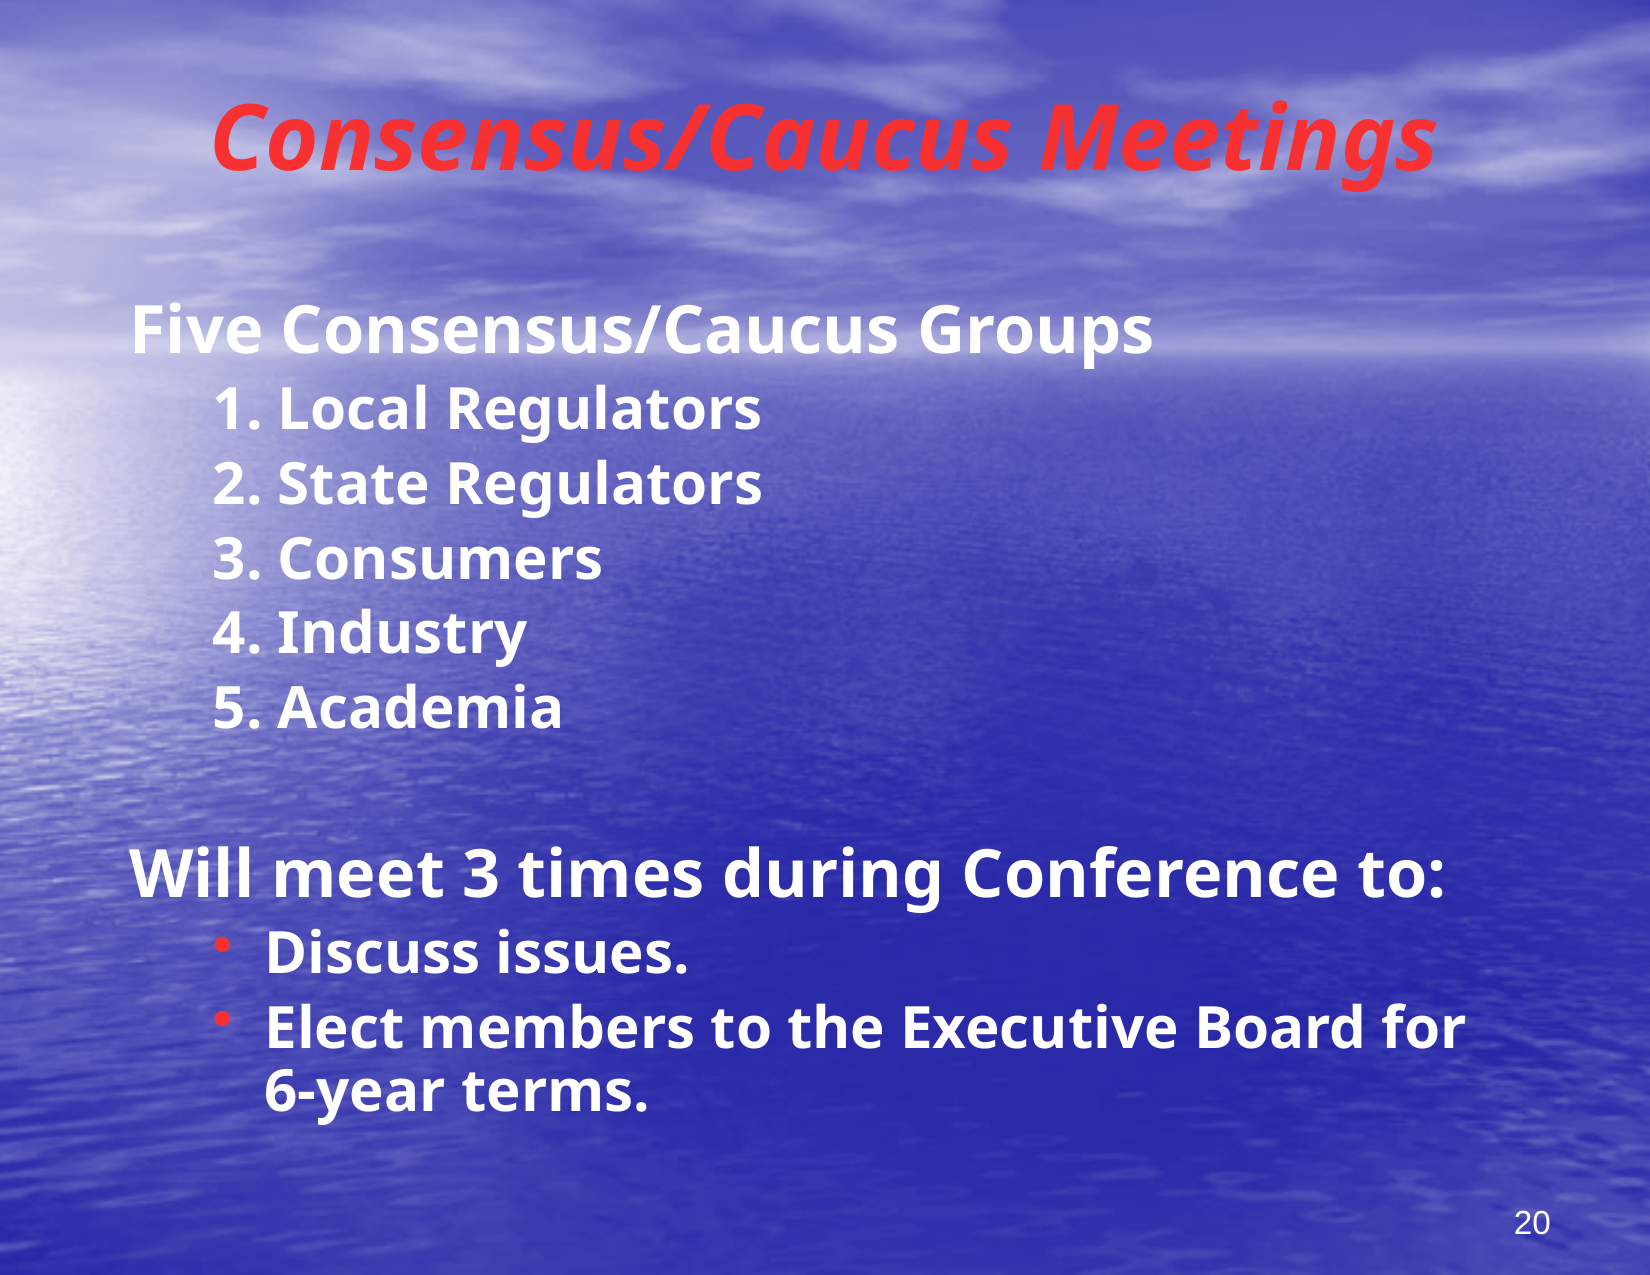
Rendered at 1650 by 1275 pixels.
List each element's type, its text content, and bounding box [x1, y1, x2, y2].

list Five Consensus/Caucus Groups 1. Local Regulators 2. State Regulators 3. Consumers 4. Industry 5. Academia Will meet 3 times during Conference to: Discuss issues. Elect members to the Executive Board for 6-year terms. [112, 287, 1488, 1275]
slide_number 20 [1488, 1161, 1568, 1250]
title Consensus/Caucus Meetings [82, 54, 1568, 213]
